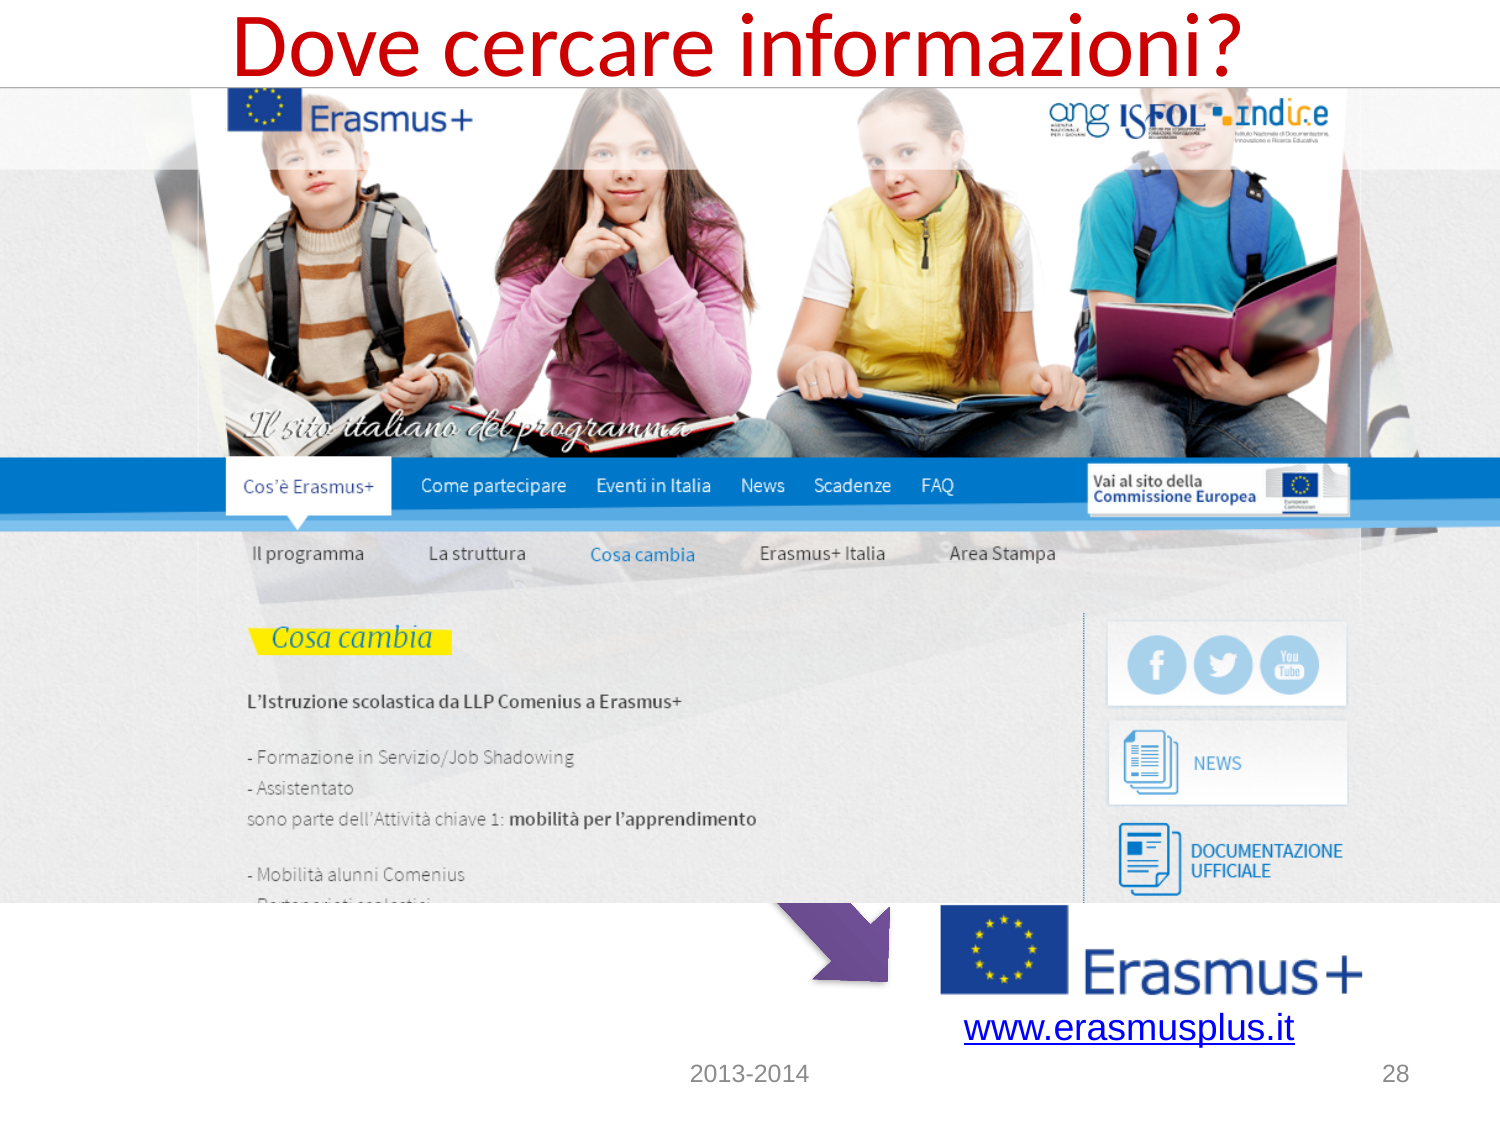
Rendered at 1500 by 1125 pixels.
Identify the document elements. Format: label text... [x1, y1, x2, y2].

picture [0, 87, 1500, 997]
text_box [785, 911, 890, 982]
footer 2013-2014 [512, 1042, 988, 1103]
title Dove cercare informazioni? A livello nazionale [75, 0, 1425, 85]
text_box www.erasmusplus.it [949, 996, 1430, 1056]
slide_number 28 [1074, 1056, 1425, 1103]
